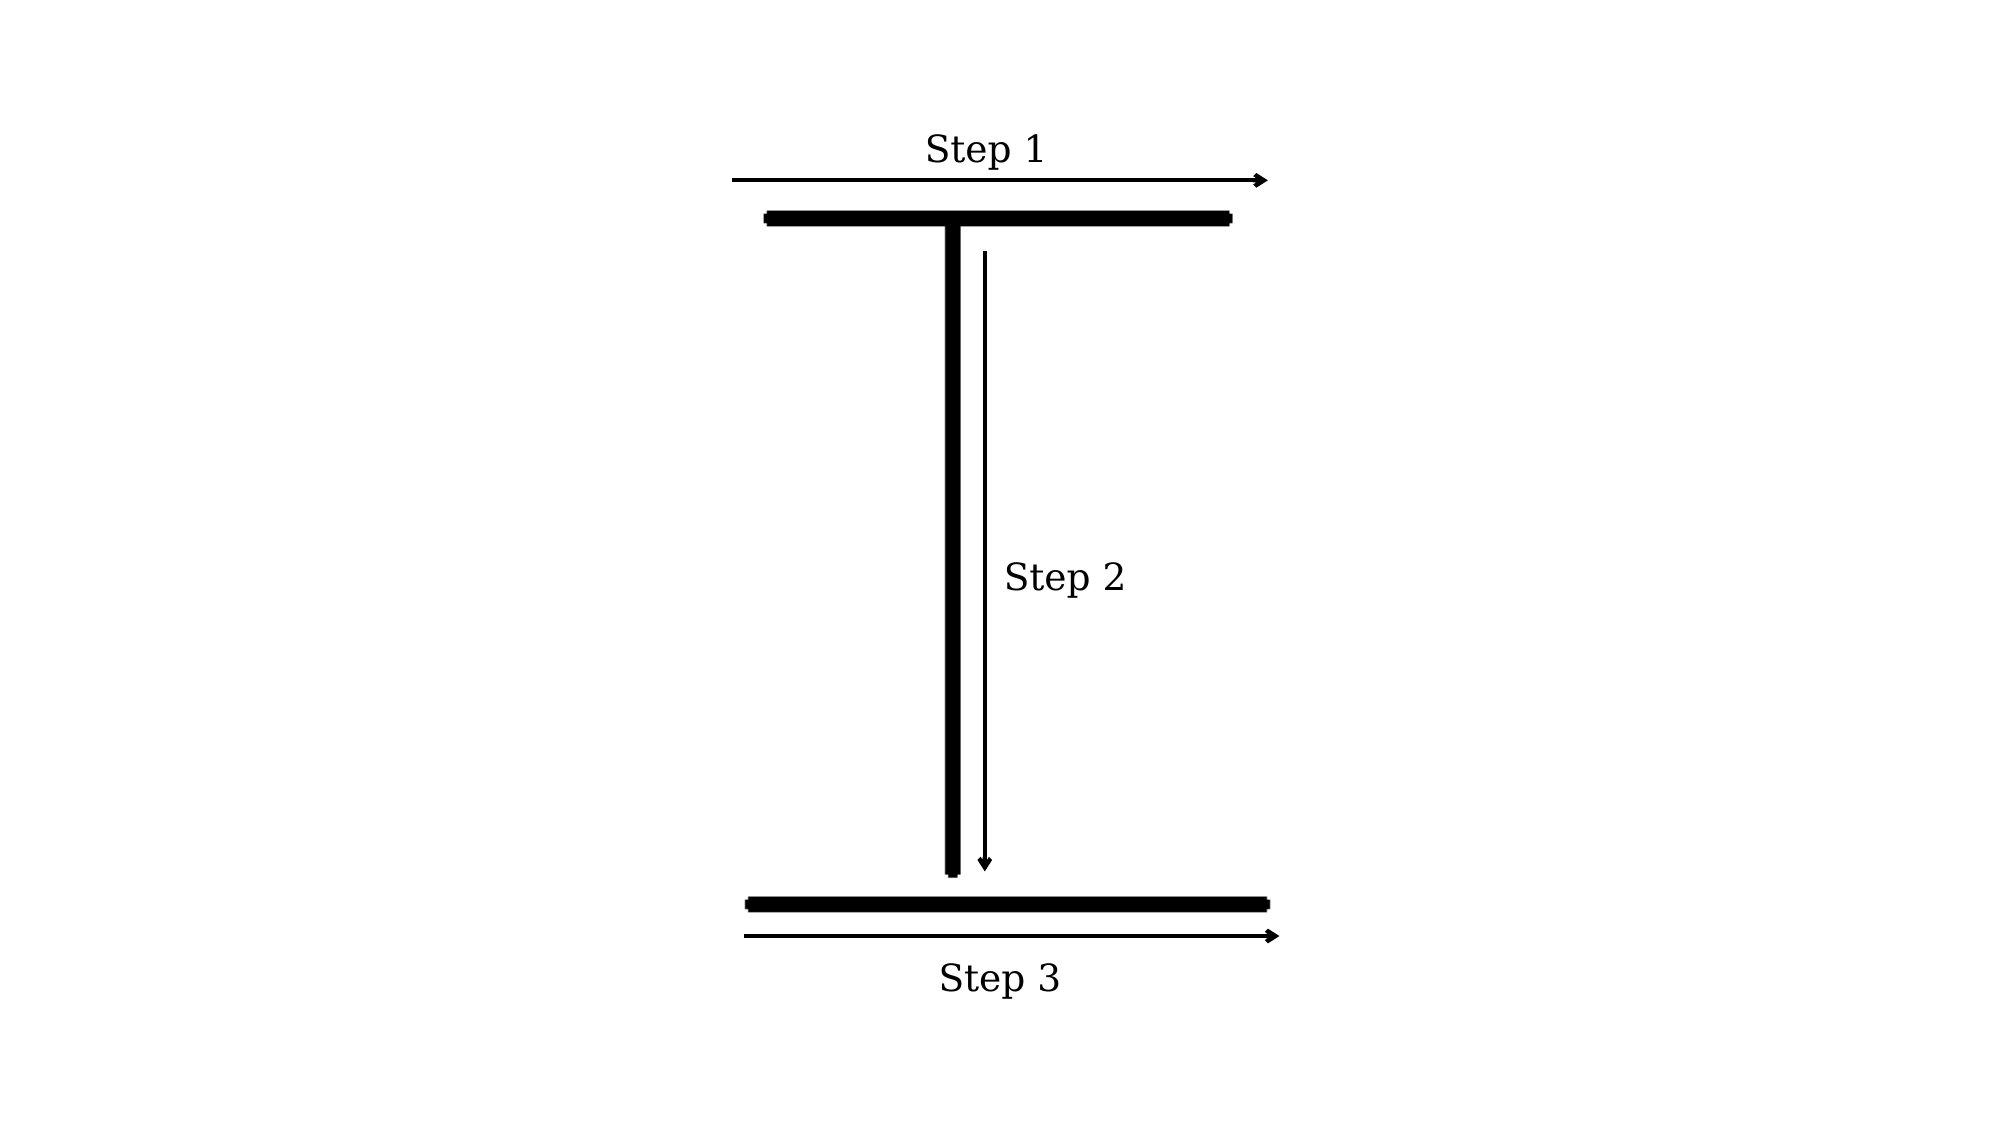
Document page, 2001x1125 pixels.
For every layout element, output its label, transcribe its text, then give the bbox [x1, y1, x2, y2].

picture [713, 189, 1286, 936]
text_box Step 1 [909, 94, 1063, 178]
text_box Step 3 [923, 937, 1077, 1007]
